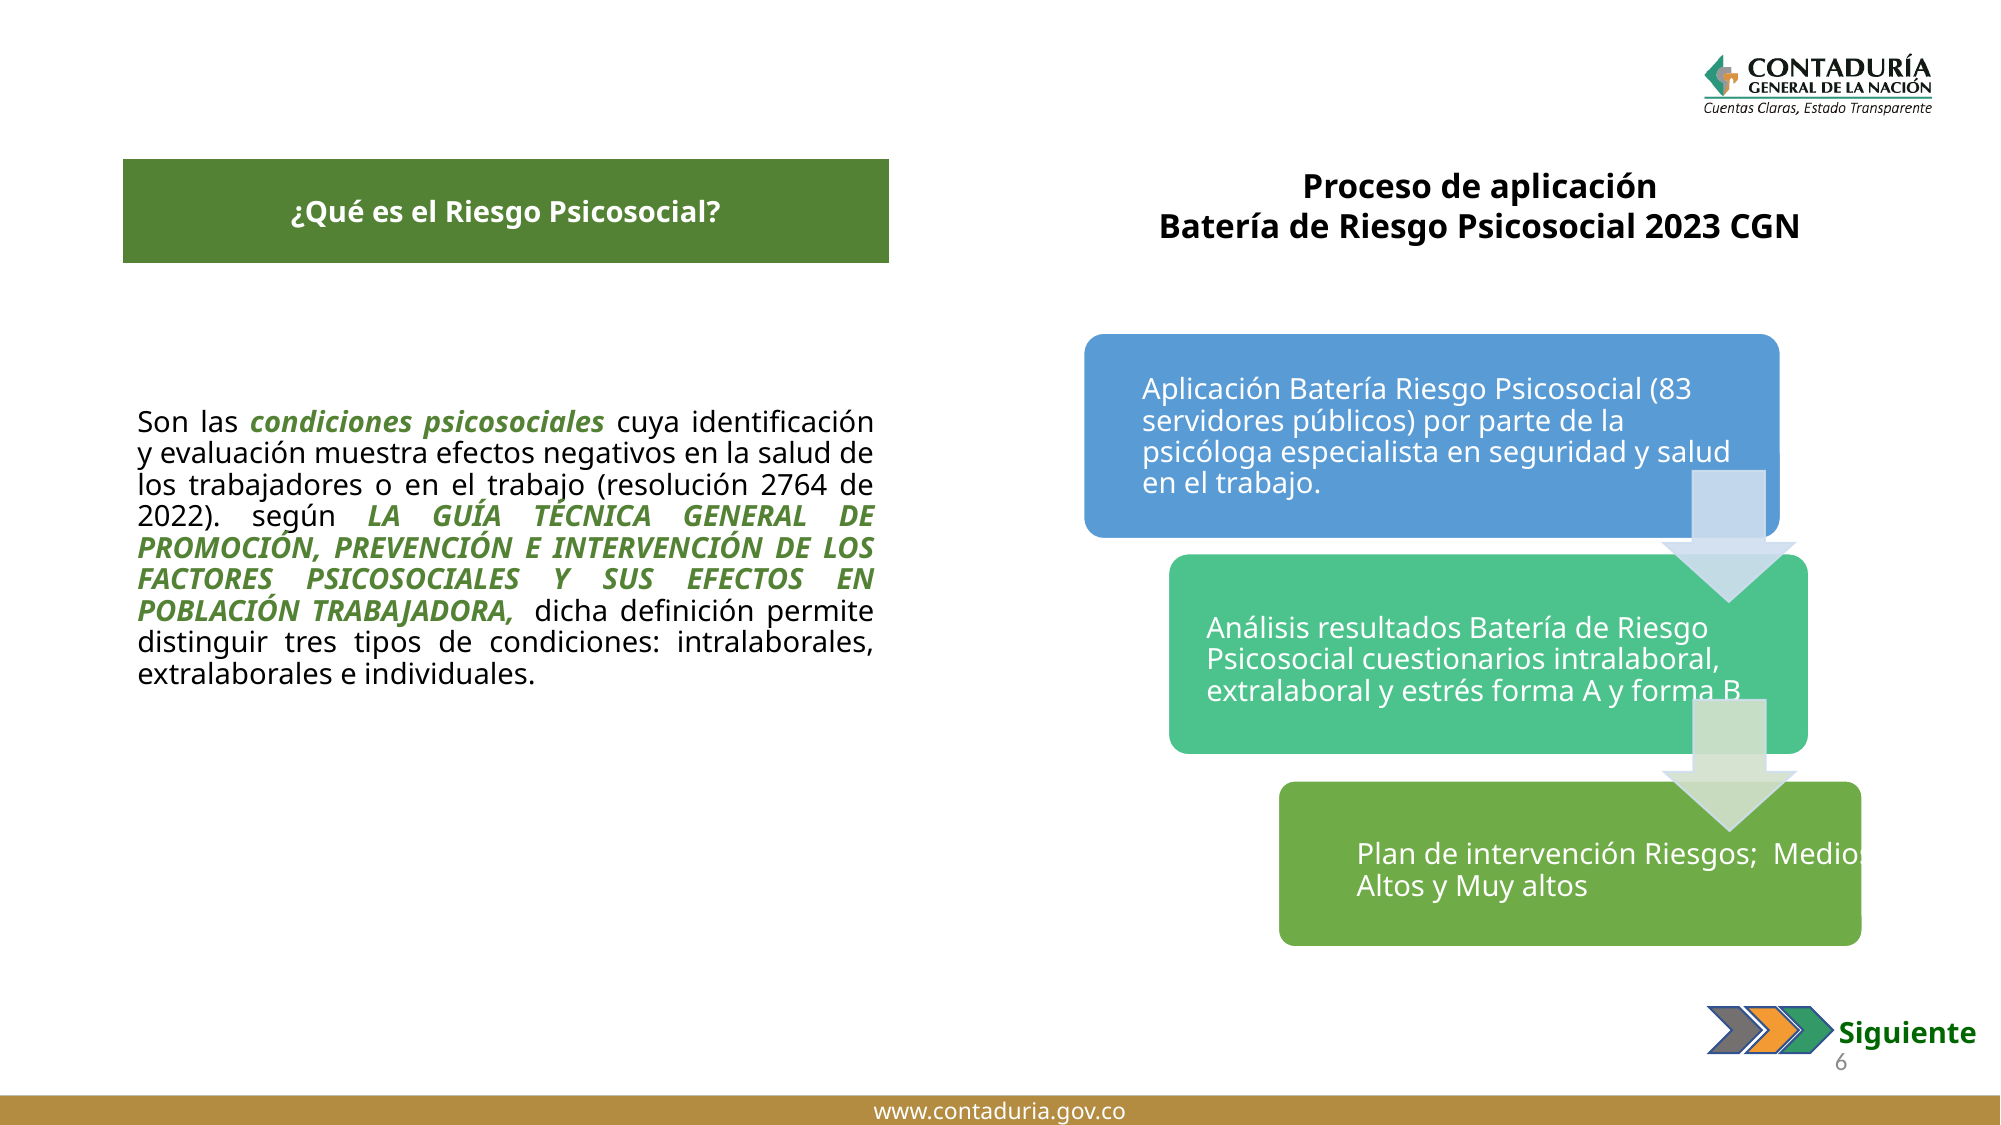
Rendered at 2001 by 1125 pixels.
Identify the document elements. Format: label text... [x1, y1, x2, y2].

text_box ¿Qué es el Riesgo Psicosocial? [121, 157, 891, 265]
picture [0, 0, 2000, 1125]
text_box Proceso de aplicación Batería de Riesgo Psicosocial 2023 CGN [1083, 157, 1895, 253]
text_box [1708, 1007, 2000, 1055]
subtitle Son las condiciones psicosociales cuya identificación y evaluación muestra efectos negativos en la salud de los trabajadores o en el trabajo (resolución 2764 de 2022). según LA GUÍA TÉCNICA GENERAL DE PROMOCIÓN, PREVENCIÓN E INTERVENCIÓN DE LOS FACTORES PSICOSOCIALES Y SUS EFECTOS EN POBLACIÓN TRABAJADORA, dicha definición permite distinguir tres tipos de condiciones: intralaborales, extralaborales e individuales. [122, 399, 890, 732]
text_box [1083, 332, 1927, 966]
slide_number 6 [1412, 1029, 1863, 1090]
